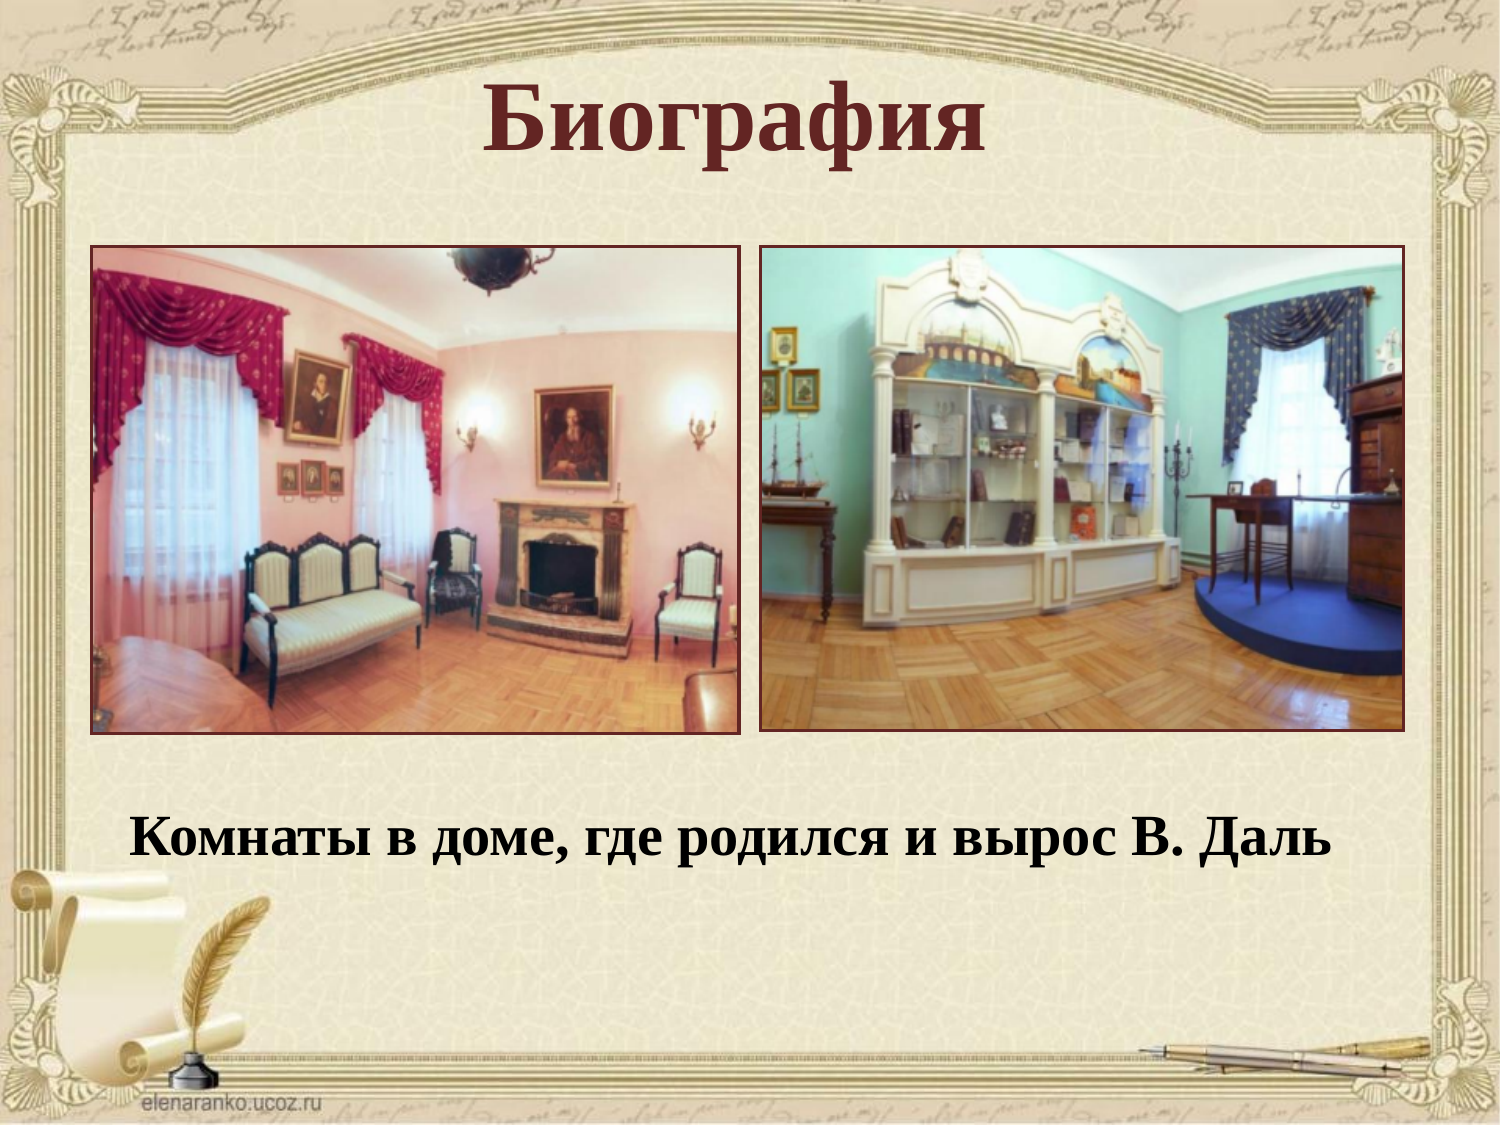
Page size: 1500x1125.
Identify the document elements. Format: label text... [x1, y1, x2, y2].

picture [0, 0, 1500, 1125]
text_box Комнаты в доме, где родился и вырос В. Даль [115, 789, 1368, 875]
text_box Биография [371, 42, 1099, 179]
